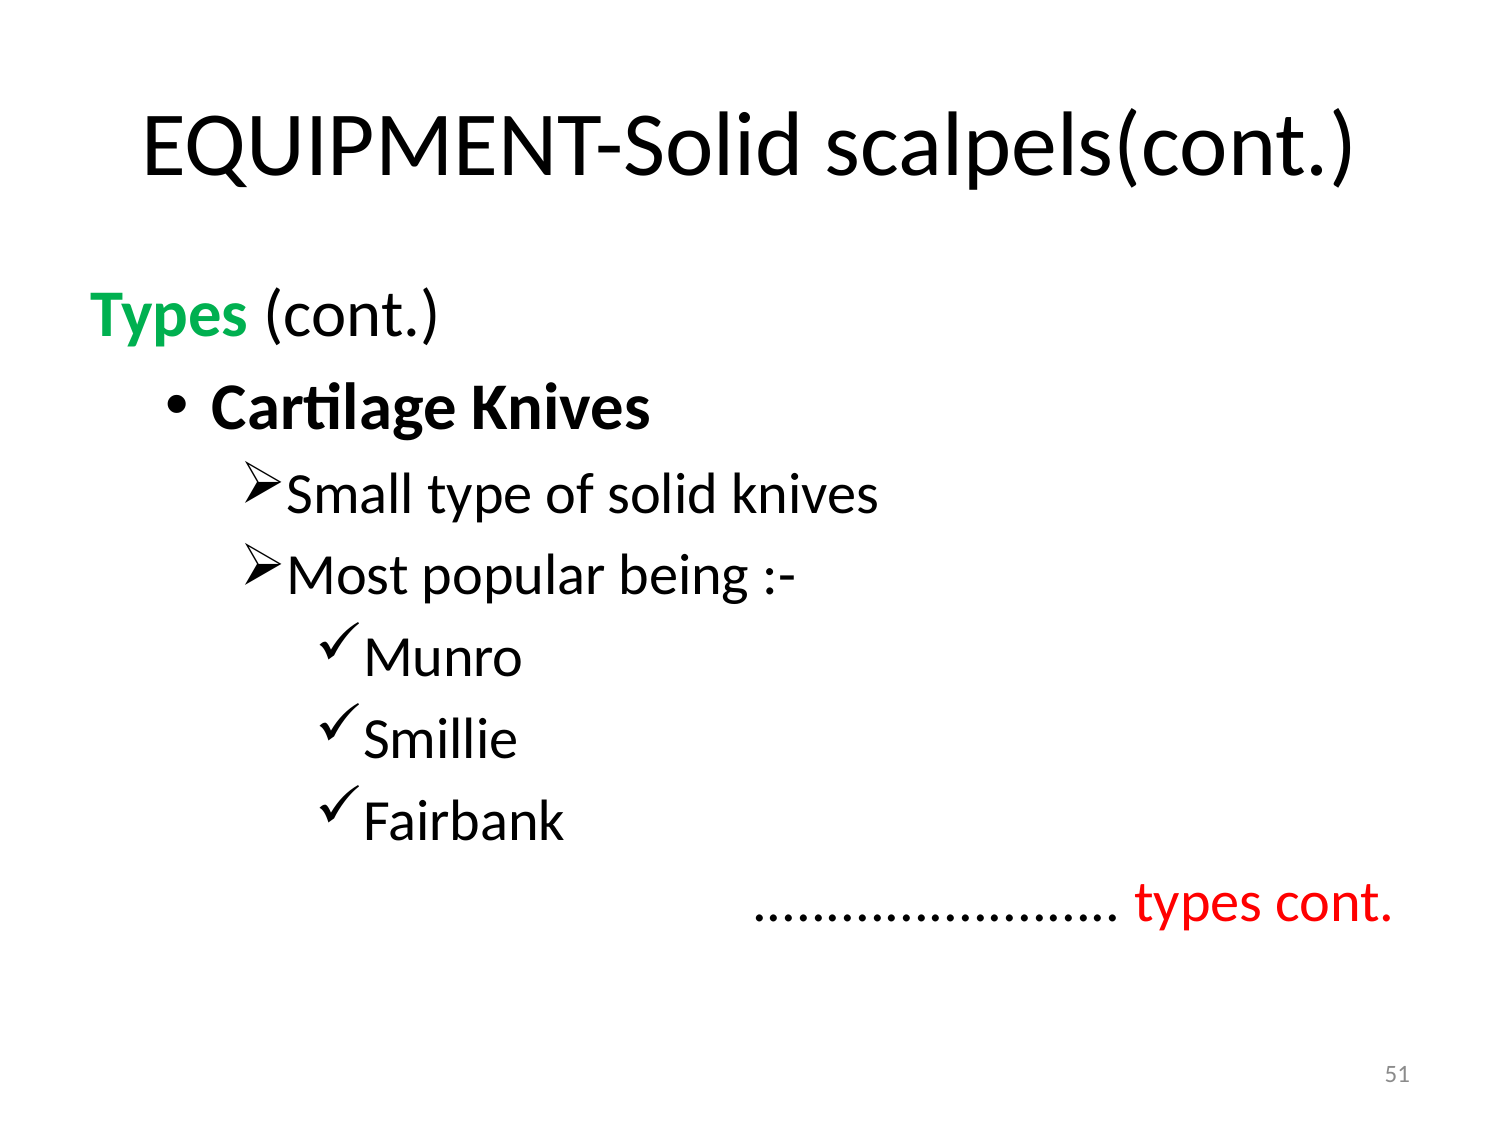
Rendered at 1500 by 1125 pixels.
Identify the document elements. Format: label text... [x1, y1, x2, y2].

slide_number 51 [1074, 1042, 1425, 1103]
list Types (cont.) Cartilage Knives Small type of solid knives Most popular being :- Munro Smillie Fairbank ......................... types cont. [75, 262, 1425, 1005]
title EQUIPMENT-Solid scalpels(cont.) [75, 45, 1425, 233]
